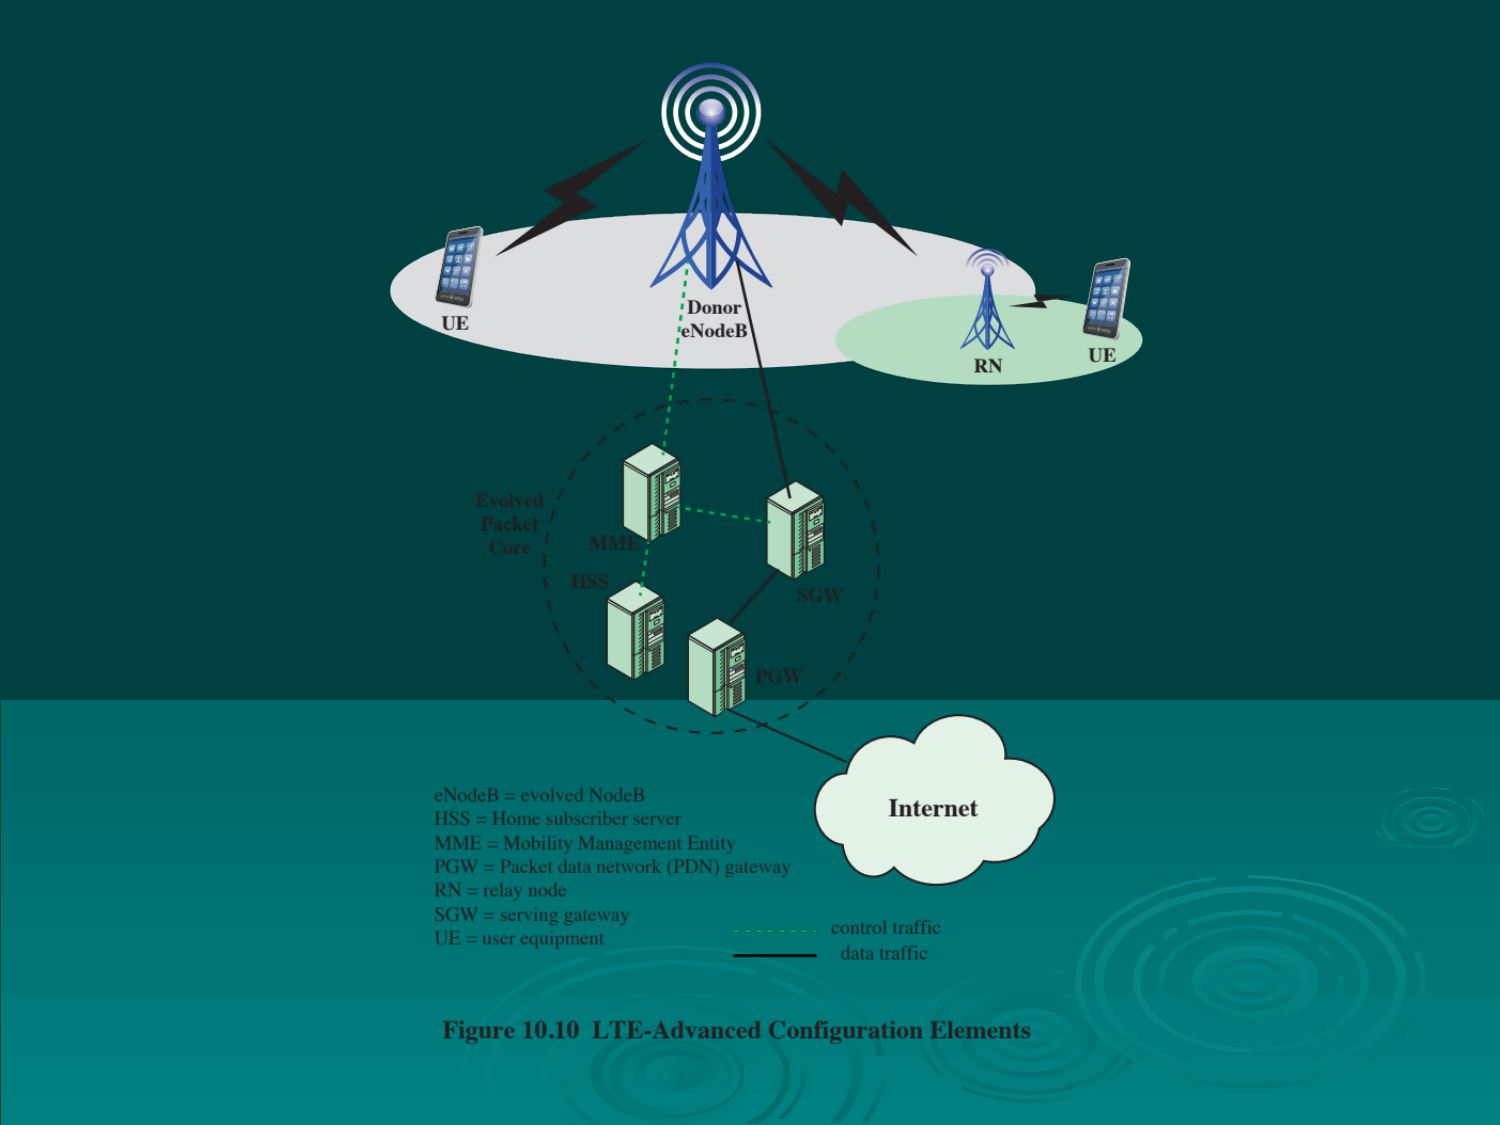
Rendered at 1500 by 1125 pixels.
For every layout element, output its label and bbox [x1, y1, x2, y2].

picture [315, 30, 1185, 1075]
